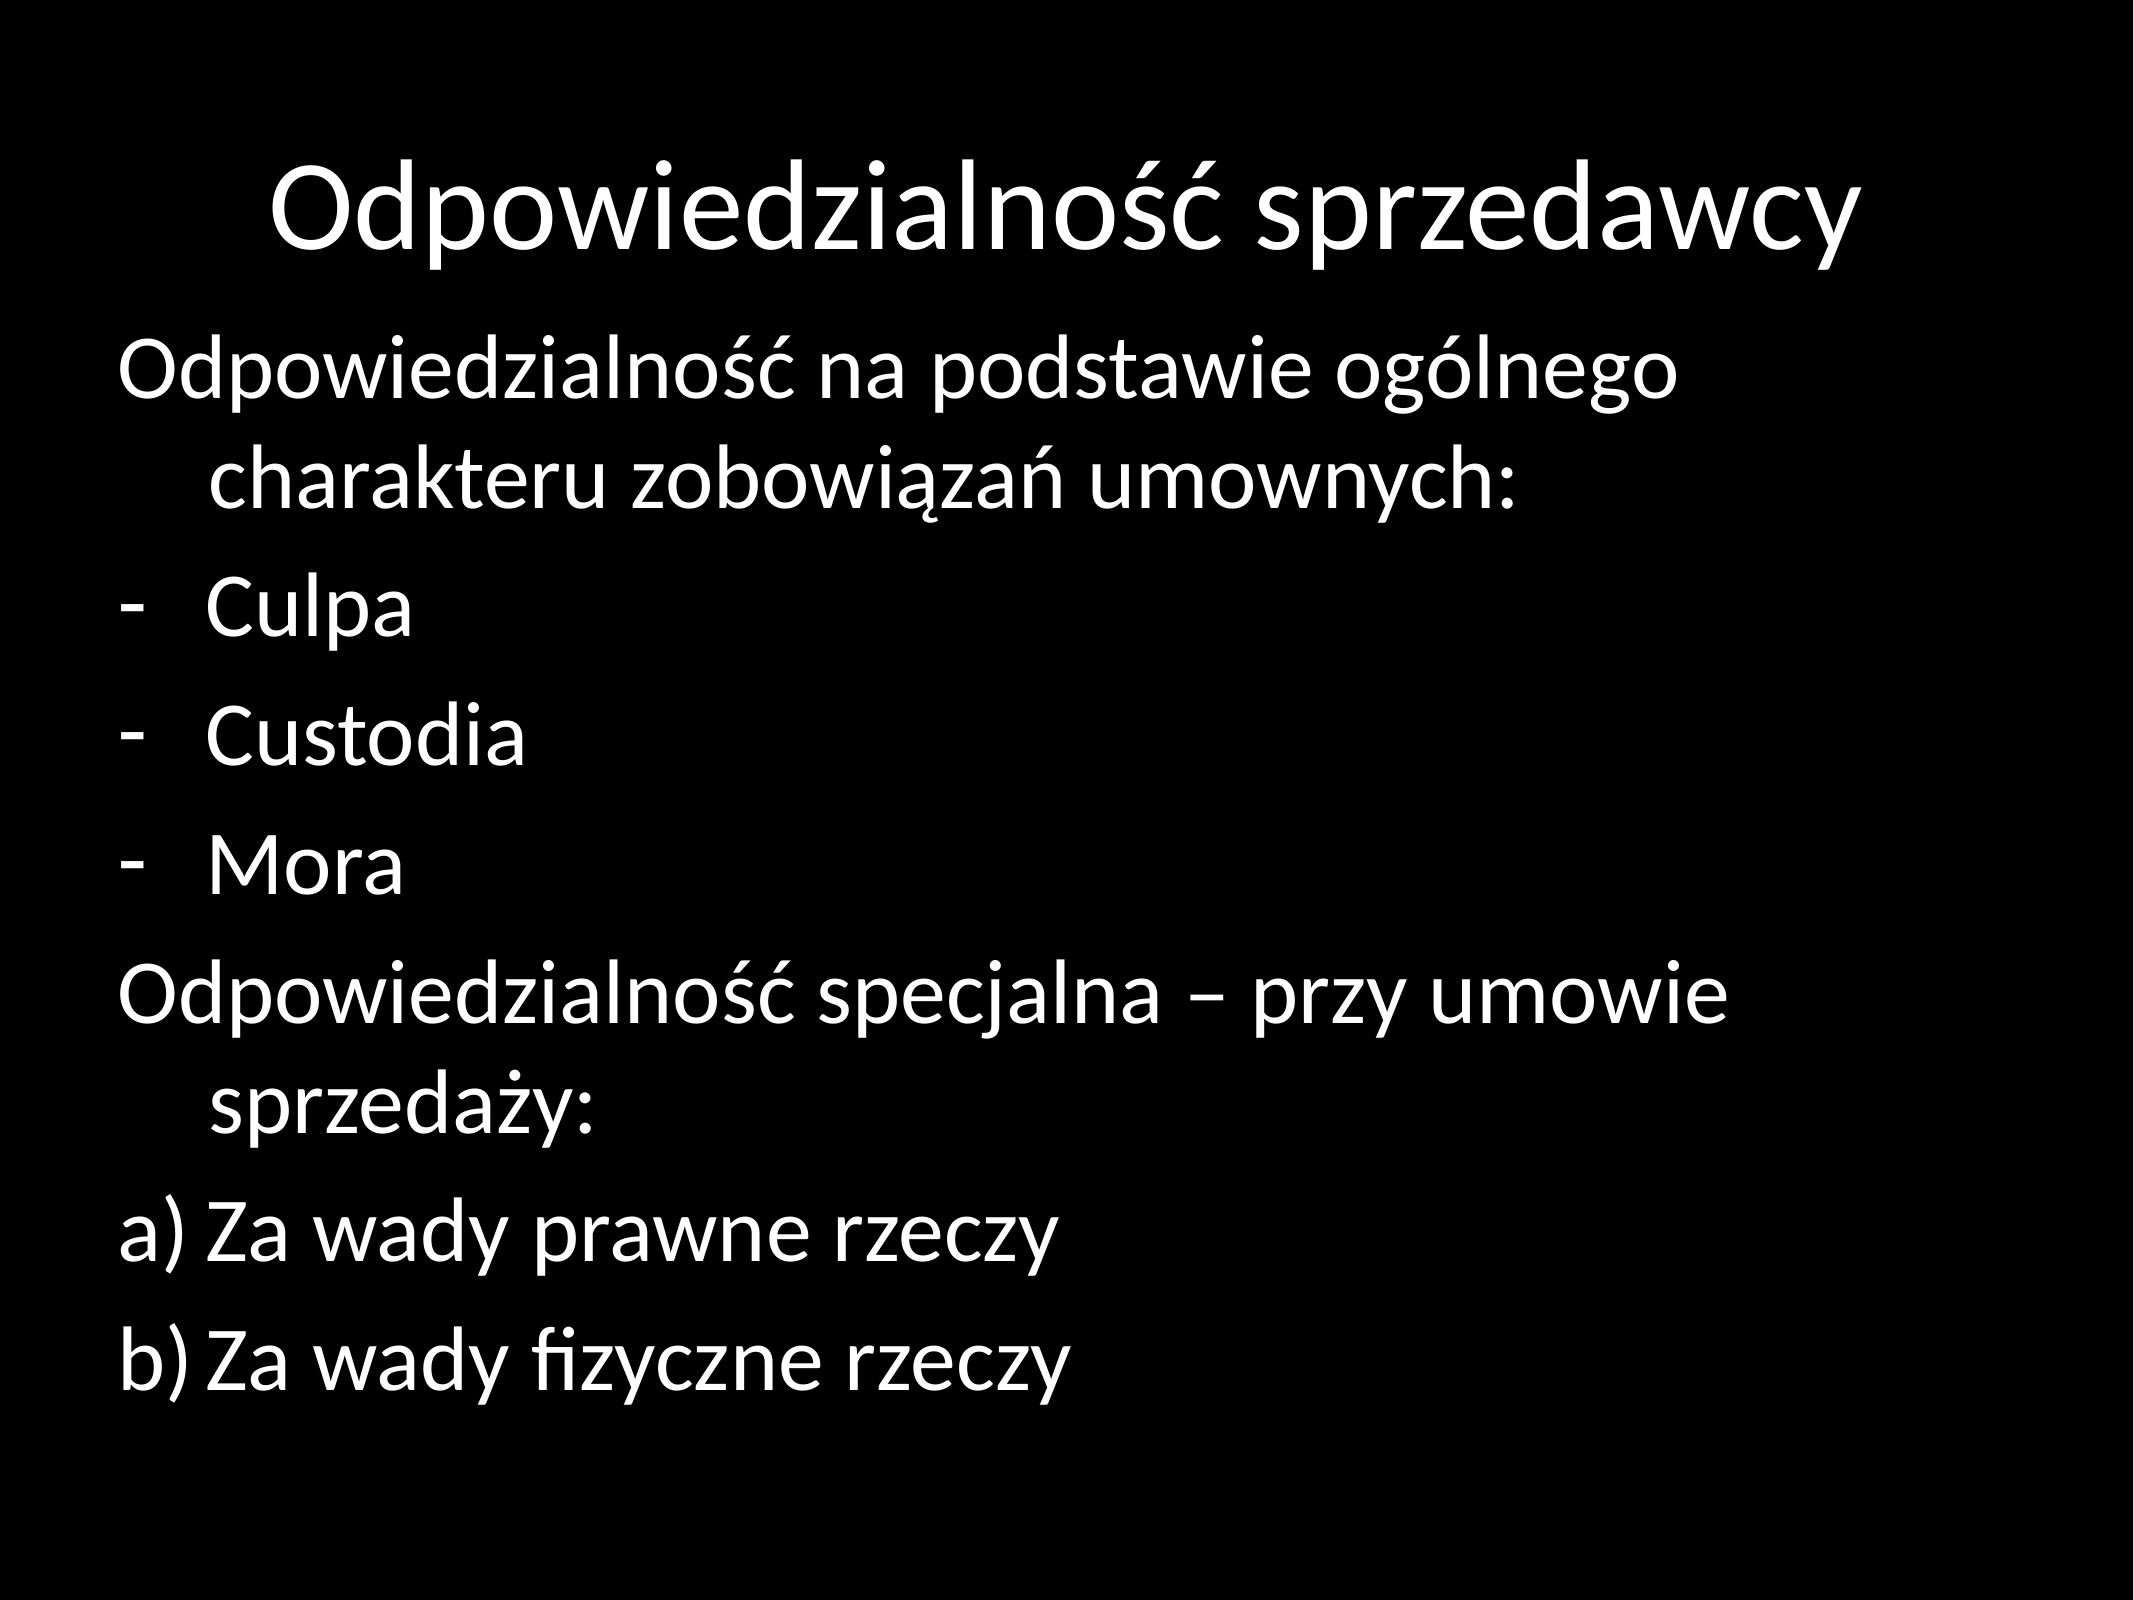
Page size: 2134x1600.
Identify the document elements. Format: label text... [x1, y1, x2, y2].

list Odpowiedzialność na podstawie ogólnego charakteru zobowiązań umownych: Culpa Custodia Mora Odpowiedzialność specjalna – przy umowie sprzedaży: Za wady prawne rzeczy Za wady fizyczne rzeczy [106, 295, 2028, 1557]
title Odpowiedzialność sprzedawcy [106, 63, 2028, 295]
